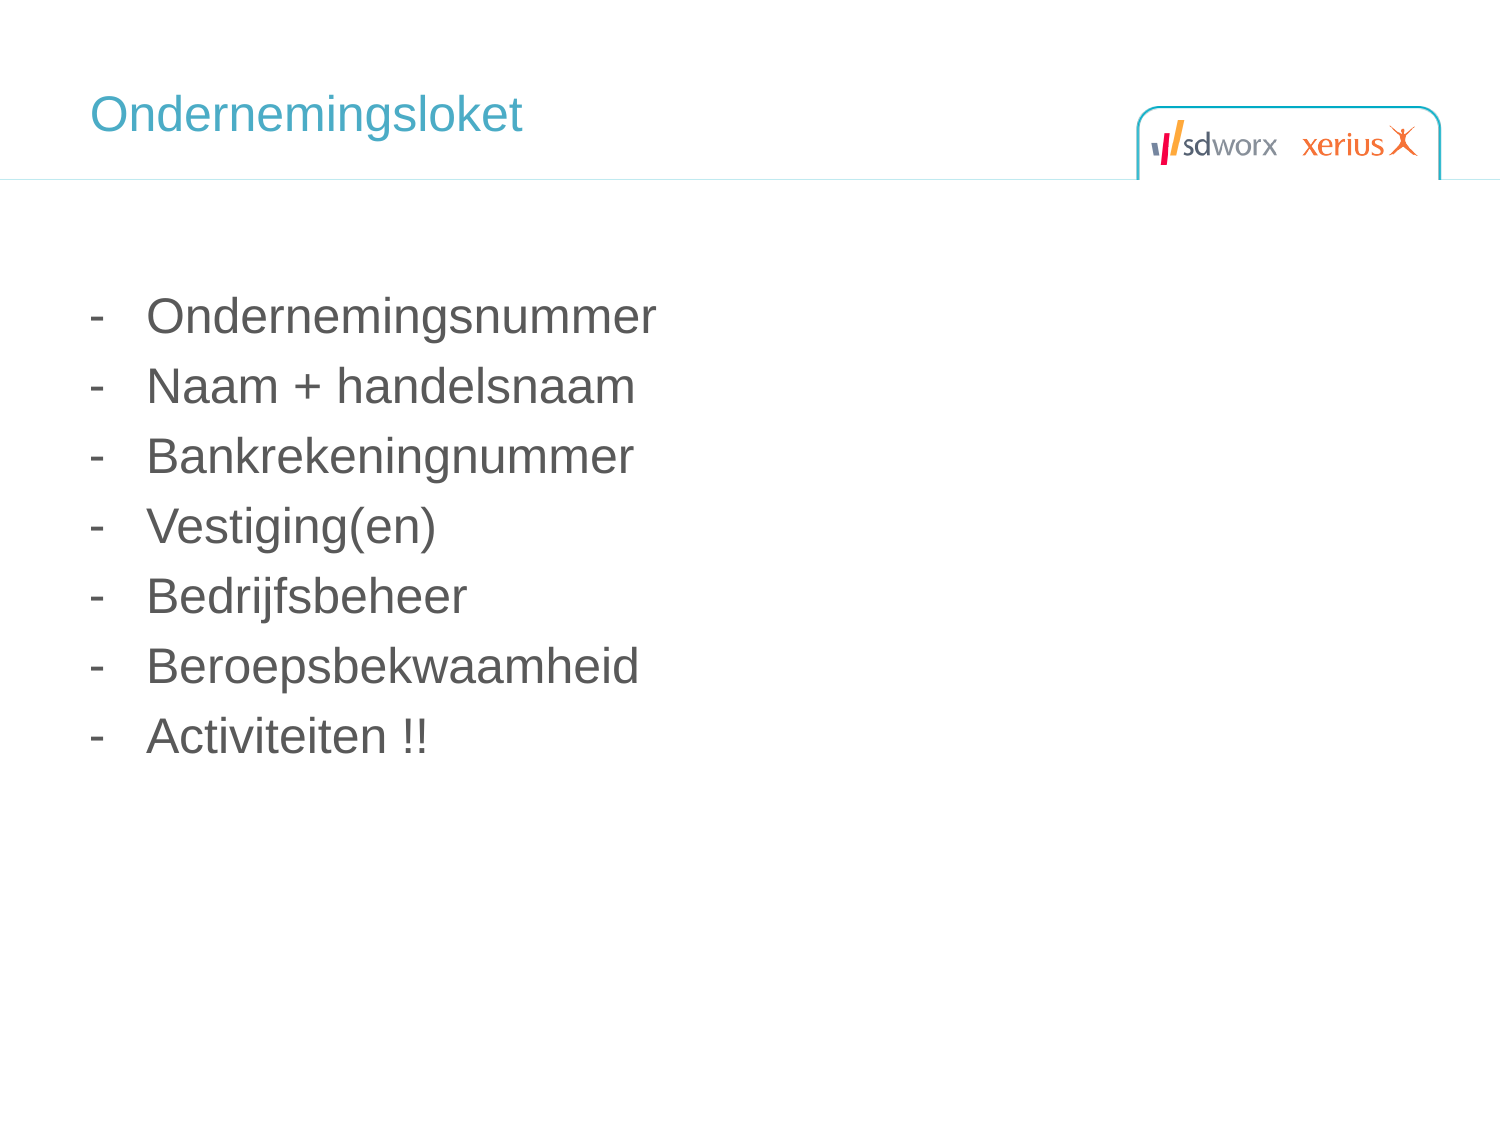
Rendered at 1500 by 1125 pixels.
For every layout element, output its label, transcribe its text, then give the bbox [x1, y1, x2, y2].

picture [1302, 125, 1418, 156]
list Ondernemingsnummer Naam + handelsnaam Bankrekeningnummer Vestiging(en) Bedrijfsbeheer Beroepsbekwaamheid Activiteiten !! [75, 196, 1425, 1005]
picture [1151, 120, 1277, 165]
title Ondernemingsloket [75, 73, 1102, 161]
